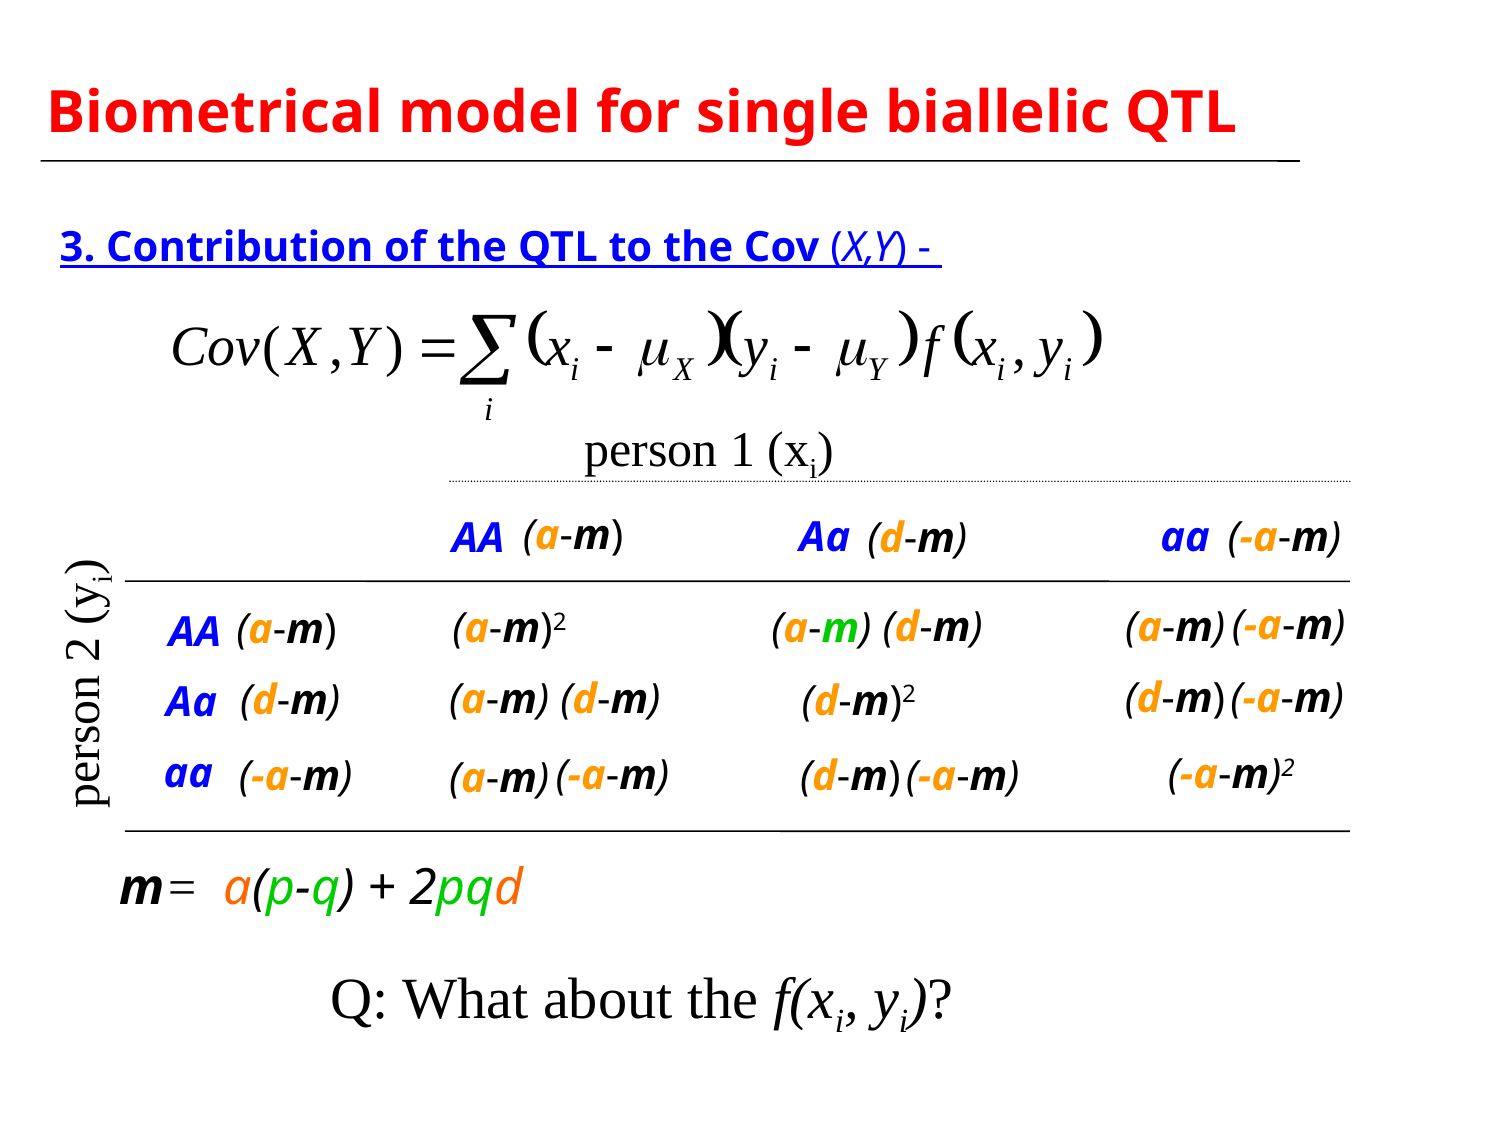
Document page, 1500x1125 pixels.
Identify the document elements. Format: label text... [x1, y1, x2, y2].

text_box m= a(p-q) + 2pqd [104, 846, 539, 922]
text_box Biometrical model for single biallelic QTL [31, 32, 1313, 152]
text_box person 2 (yi) [41, 543, 119, 824]
text_box Q: What about the f(xi, yi)? [316, 952, 969, 1047]
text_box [124, 480, 1365, 832]
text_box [163, 303, 1104, 433]
text_box person 1 (xi) [569, 440, 850, 479]
text_box 3. Contribution of the QTL to the Cov (X,Y) - [44, 212, 957, 278]
